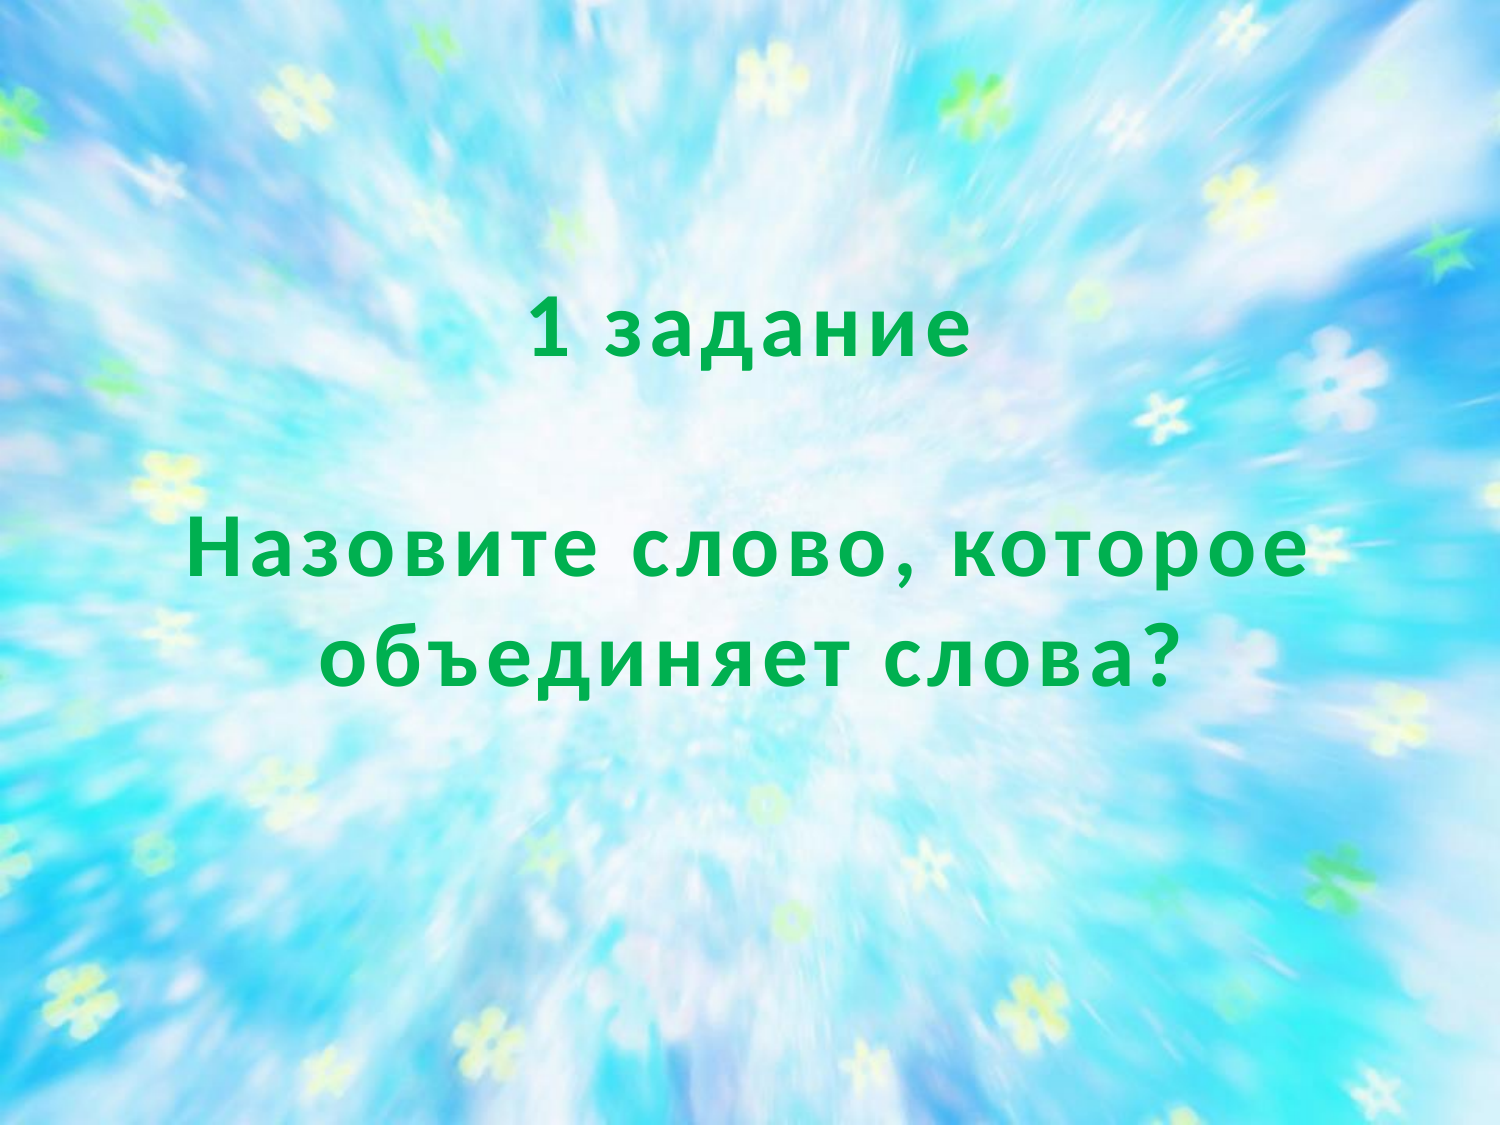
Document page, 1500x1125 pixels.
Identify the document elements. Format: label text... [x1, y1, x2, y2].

title 1 задание Назовите слово, которое объединяет слова? [76, 208, 1427, 761]
picture [0, 0, 1500, 1125]
